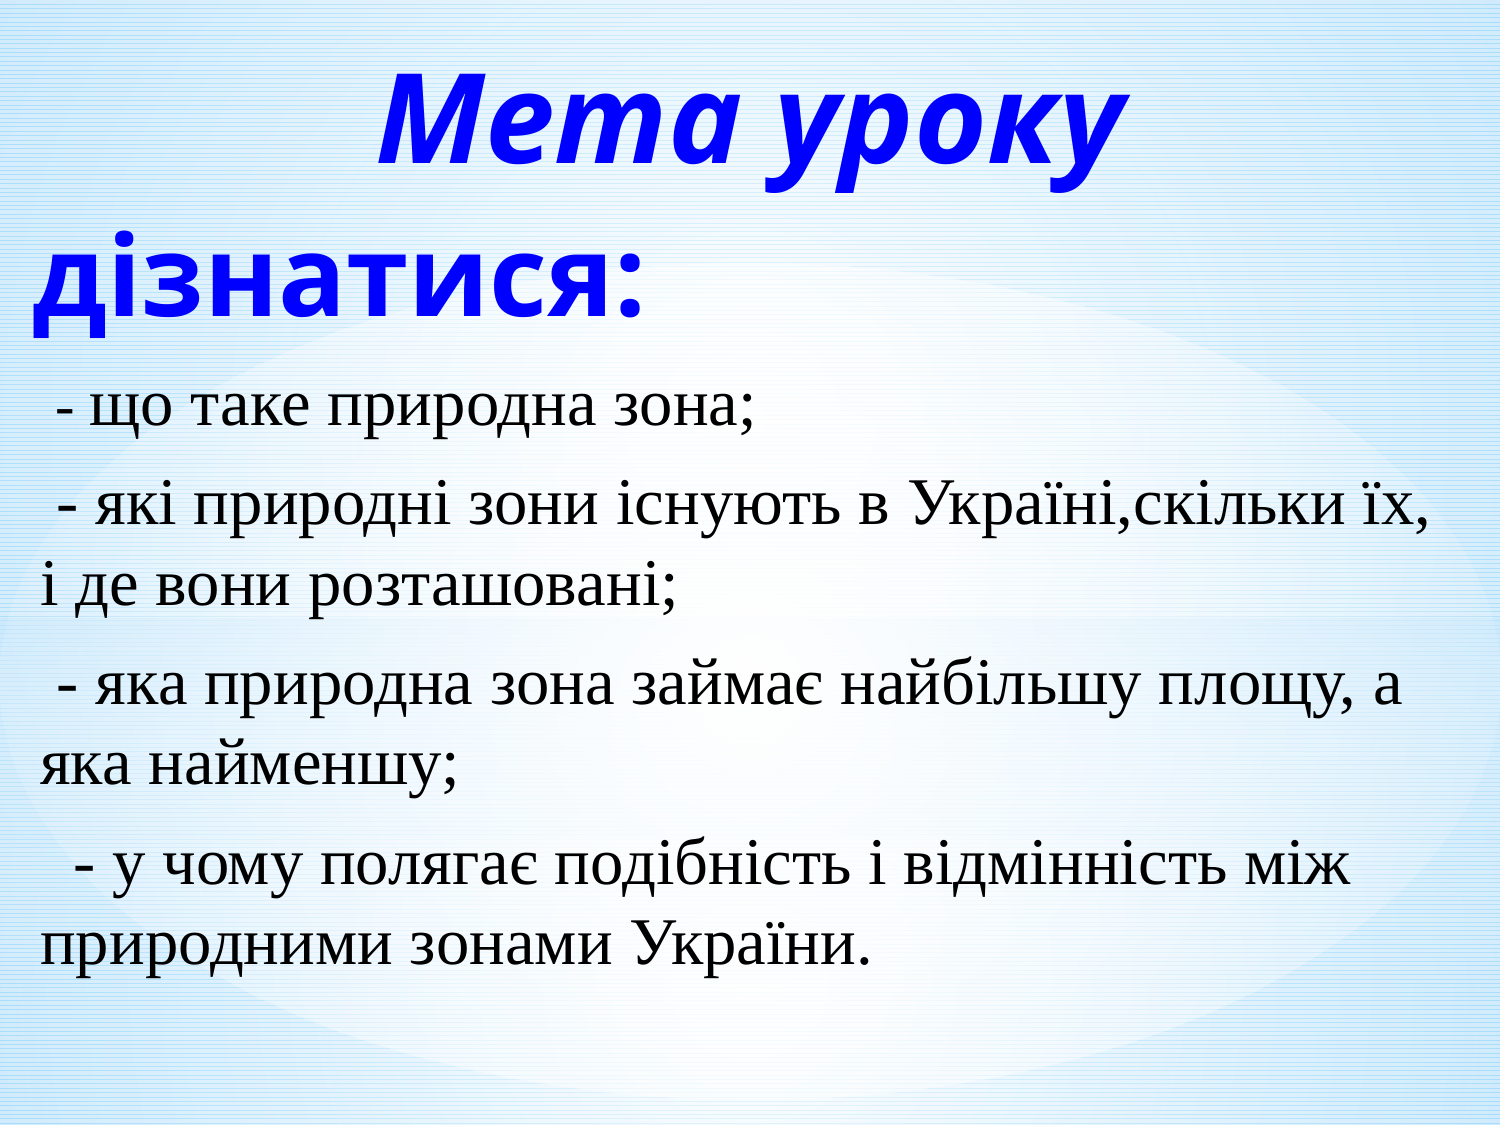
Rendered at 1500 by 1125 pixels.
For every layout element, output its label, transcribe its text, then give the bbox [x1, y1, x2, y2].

list дізнатися: - що таке природна зона; - які природні зони існують в Україні,скільки їх, і де вони розташовані; - яка природна зона займає найбільшу площу, а яка найменшу; - у чому полягає подібність і відмінність між природними зонами України. [17, 196, 1483, 1059]
title Мета уроку [110, 30, 1390, 185]
